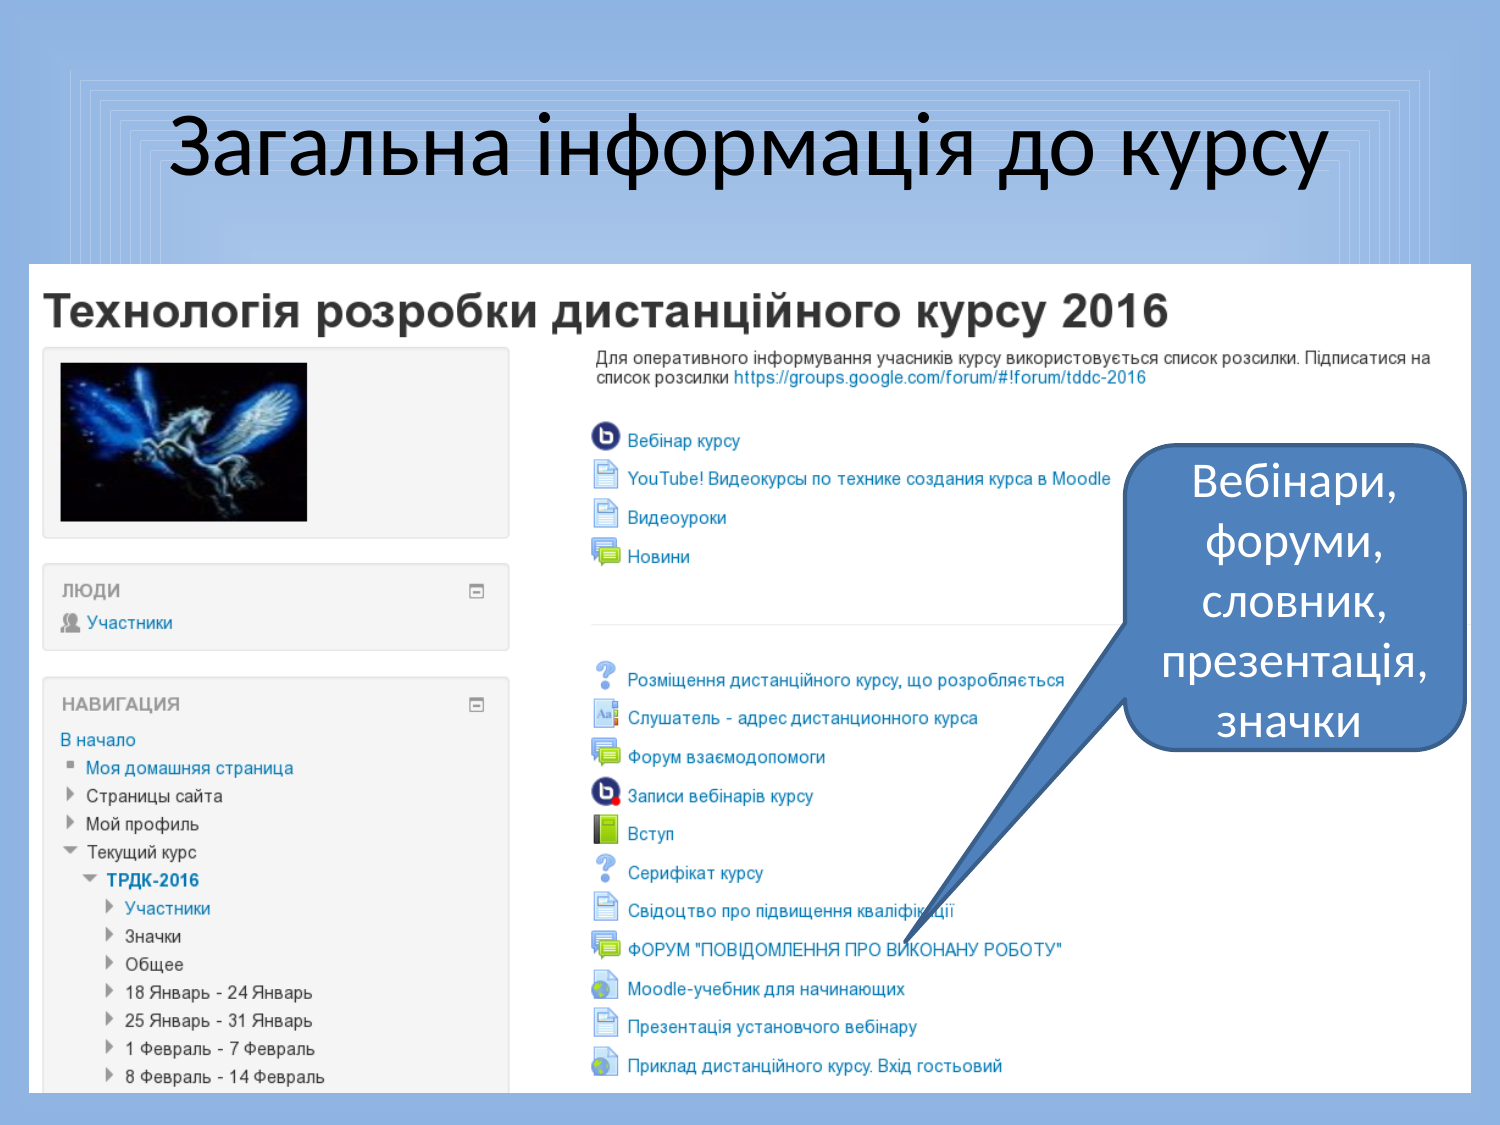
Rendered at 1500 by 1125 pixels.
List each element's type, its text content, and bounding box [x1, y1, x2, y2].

title Загальна інформація до курсу [75, 45, 1425, 233]
picture [29, 264, 1471, 1093]
